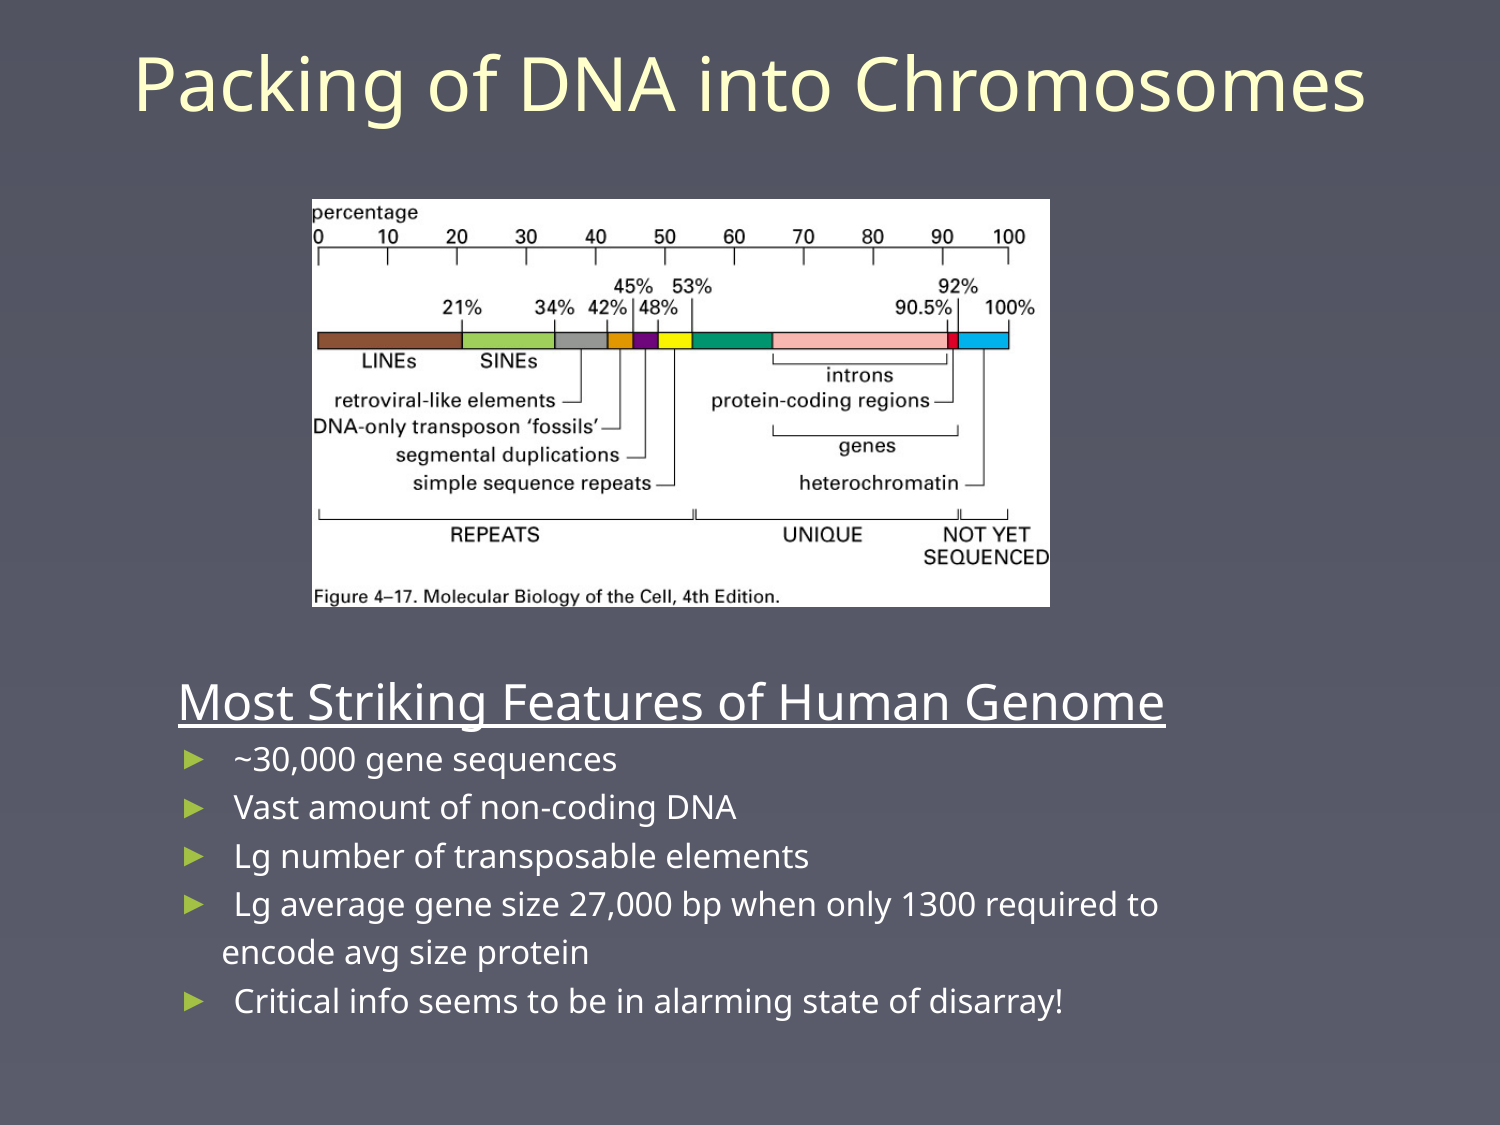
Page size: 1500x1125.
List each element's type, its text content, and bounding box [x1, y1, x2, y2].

picture [312, 199, 1051, 607]
list Most Striking Features of Human Genome ~30,000 gene sequences Vast amount of non-coding DNA Lg number of transposable elements Lg average gene size 27,000 bp when only 1300 required to encode avg size protein Critical info seems to be in alarming state of disarray! [162, 662, 1500, 1125]
title Packing of DNA into Chromosomes [50, 0, 1451, 175]
